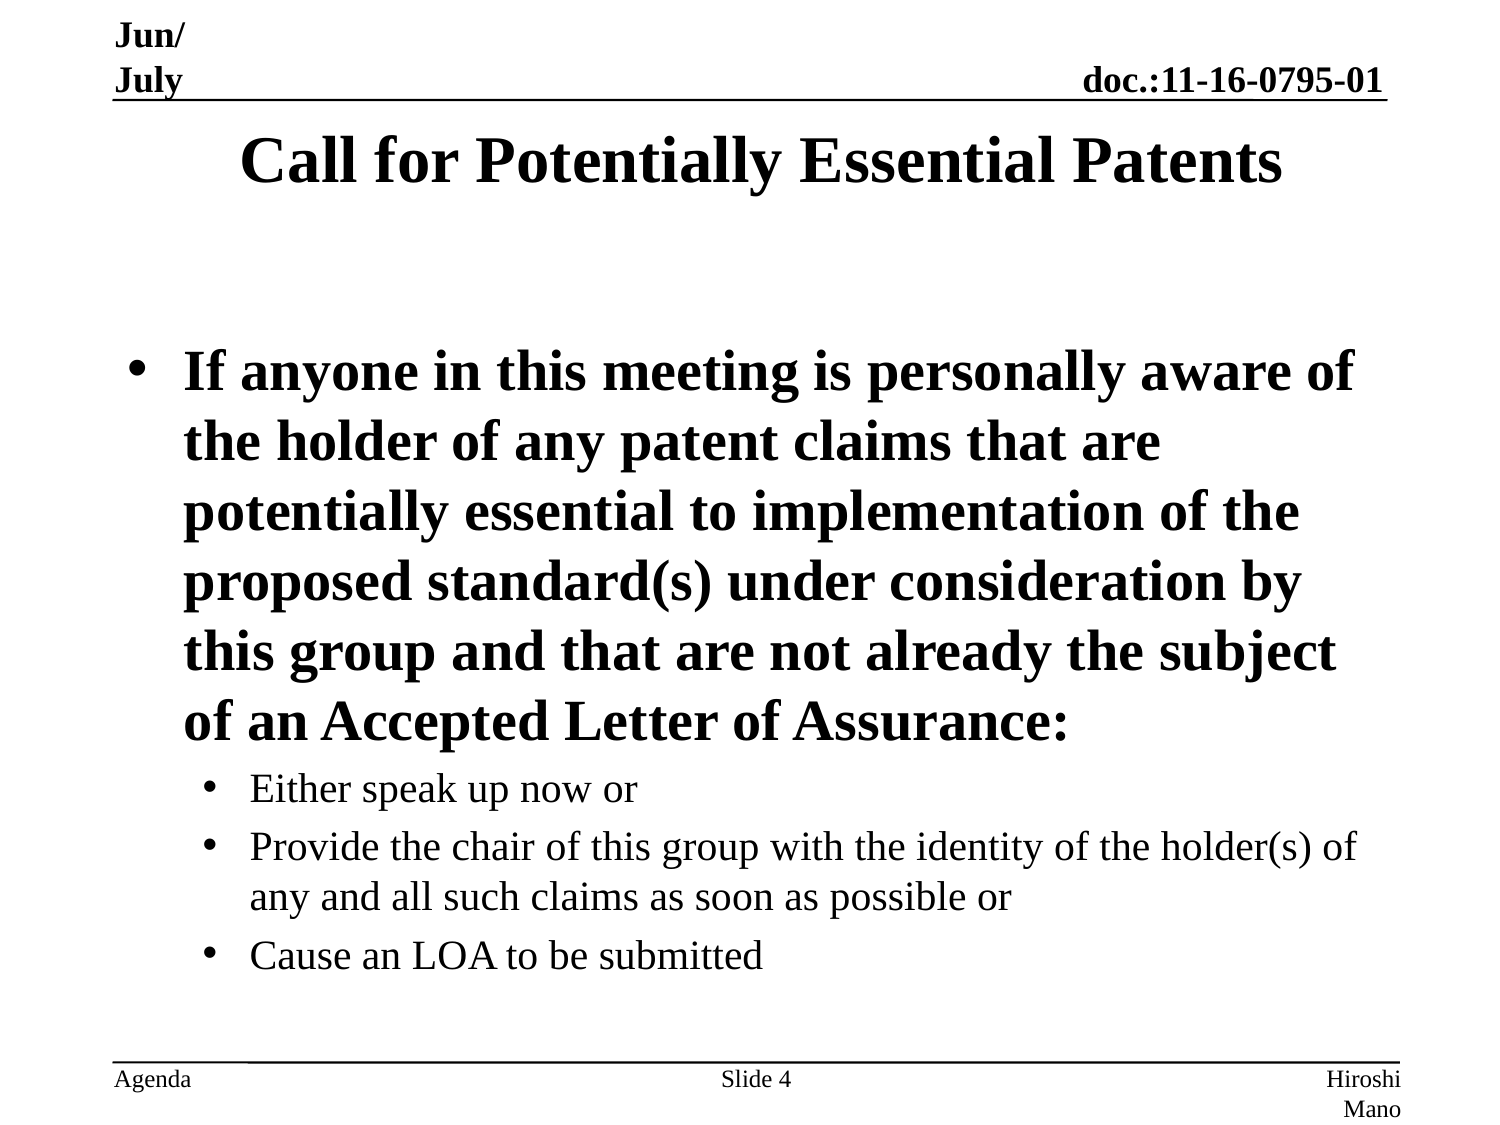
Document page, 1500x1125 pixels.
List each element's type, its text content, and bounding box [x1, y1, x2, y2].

slide_number Slide 4 [712, 1061, 800, 1093]
list If anyone in this meeting is personally aware of the holder of any patent claims that are potentially essential to implementation of the proposed standard(s) under consideration by this group and that are not already the subject of an Accepted Letter of Assurance: Either speak up now or Provide the chair of this group with the identity of the holder(s) of any and all such claims as soon as possible or Cause an LOA to be submitted [112, 324, 1388, 1001]
footer Hiroshi Mano (KDTI) [1324, 1061, 1402, 1093]
slide_number Jun/July [114, 54, 245, 101]
title Call for Potentially Essential Patents [49, 62, 1476, 251]
